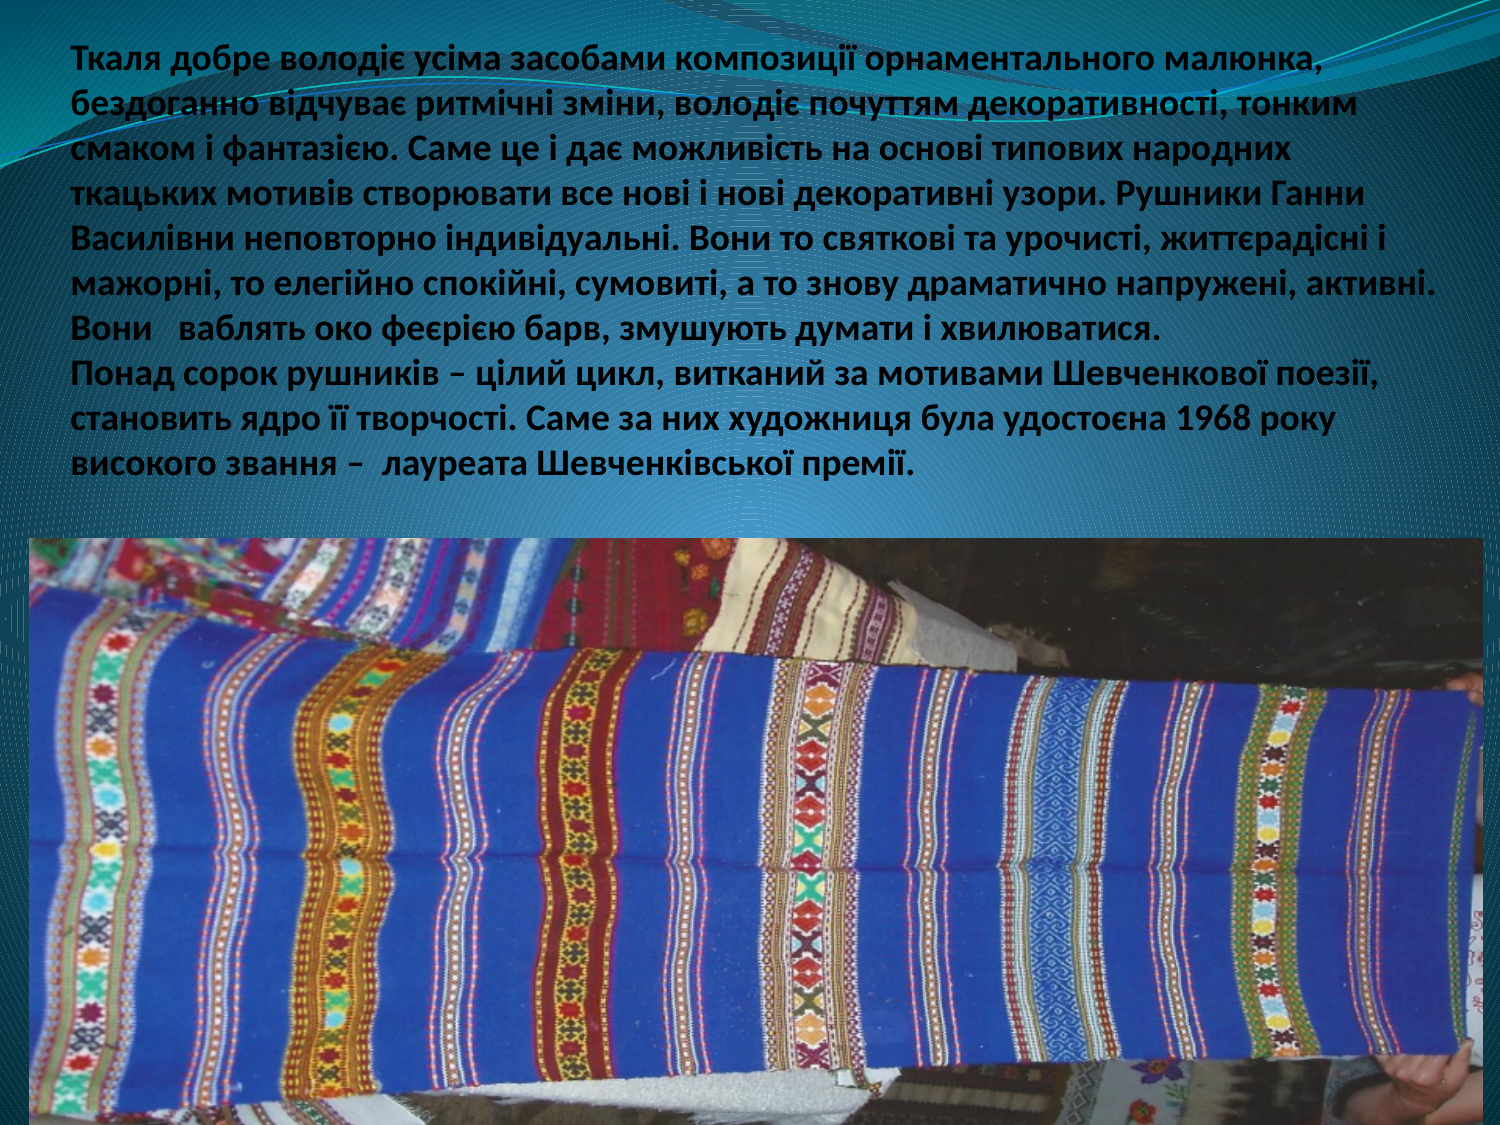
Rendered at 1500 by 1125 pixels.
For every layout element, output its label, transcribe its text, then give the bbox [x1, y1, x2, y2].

title Ткаля добре володіє усіма засобами композиції орнаментального малюнка, бездоганно відчуває ритмічні зміни, володіє почуттям декоративності, тонким смаком і фантазією. Саме це і дає можливість на основі типових народних ткацьких мотивів створювати все нові і нові декоративні узори. Рушники Ганни Василівни неповторно індивідуальні. Вони то святкові та урочисті, життєрадісні і мажорні, то елегійно спокійні, сумовиті, а то знову драматично напружені, активні. Вони ваблять око феєрією барв, змушують думати і хвилюватися. Понад сорок рушників – цілий цикл, витканий за мотивами Шевченкової поезії, становить ядро її творчості. Саме за них художниця була удостоєна 1968 року високого звання – лауреата Шевченківської премії. [70, 0, 1448, 516]
picture [29, 538, 1483, 1125]
